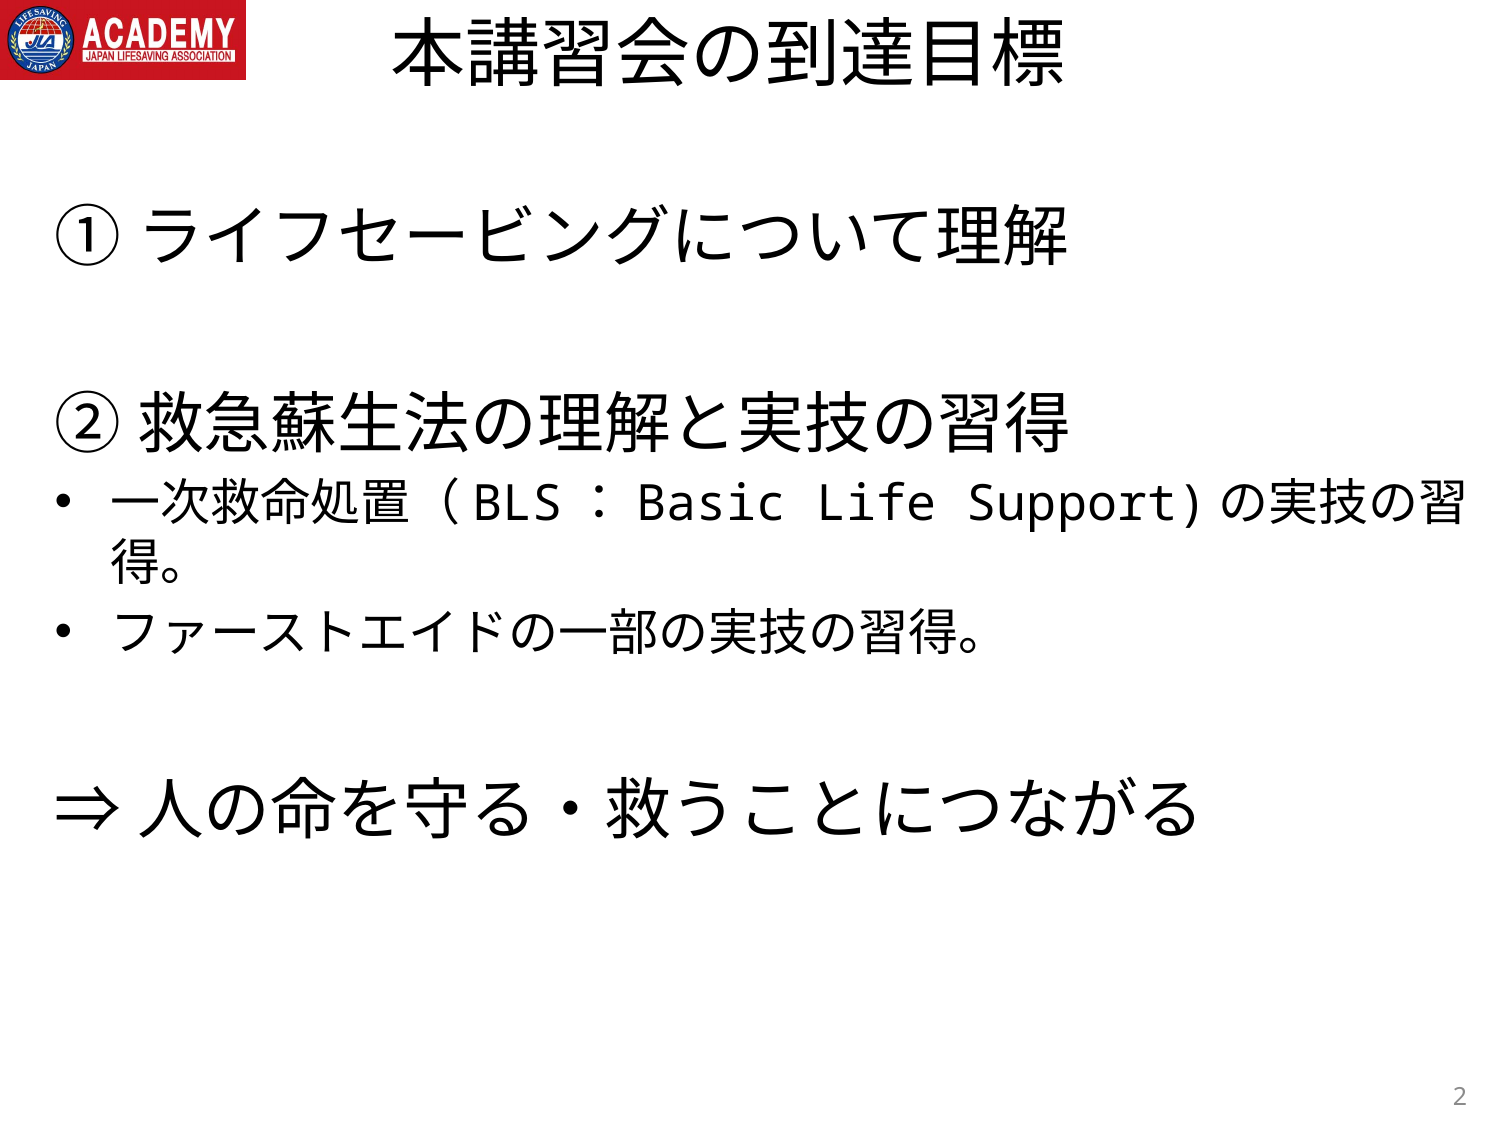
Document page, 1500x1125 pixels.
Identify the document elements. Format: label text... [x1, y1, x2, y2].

text_box 本講習会の到達目標 [171, 0, 1284, 139]
picture [0, 0, 171, 80]
text_box ①ライフセービングについて理解 ②救急蘇生法の理解と実技の習得 一次救命処置（BLS：Basic Life Support)の実技の習得。 ファーストエイドの一部の実技の習得。 ⇒人の命を守る・救うことにつながる [39, 186, 1500, 774]
slide_number 2 [1132, 1067, 1483, 1125]
